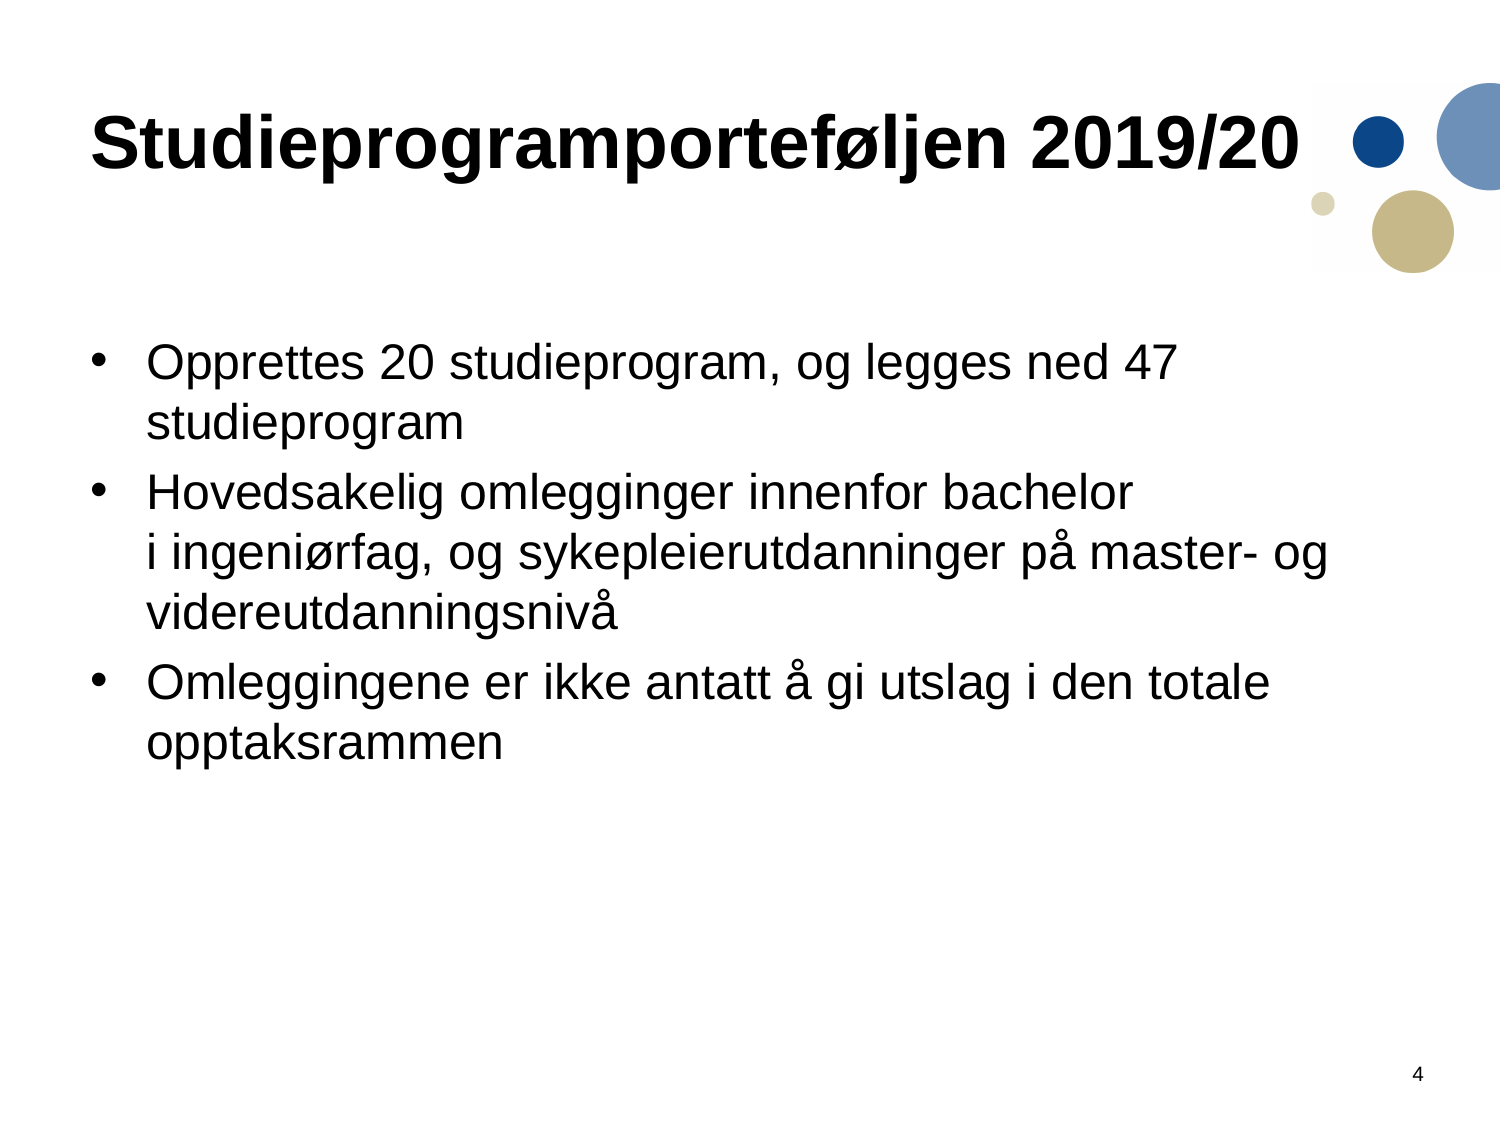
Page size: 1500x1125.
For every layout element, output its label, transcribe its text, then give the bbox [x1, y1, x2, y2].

list Opprettes 20 studieprogram, og legges ned 47 studieprogram Hovedsakelig omlegginger innenfor bachelor i ingeniørfag, og sykepleierutdanninger på master- og videreutdanningsnivå Omleggingene er ikke antatt å gi utslag i den totale opptaksrammen [75, 321, 1425, 1005]
title Studieprogramporteføljen 2019/20 [75, 45, 1425, 233]
picture [1311, 83, 1500, 273]
